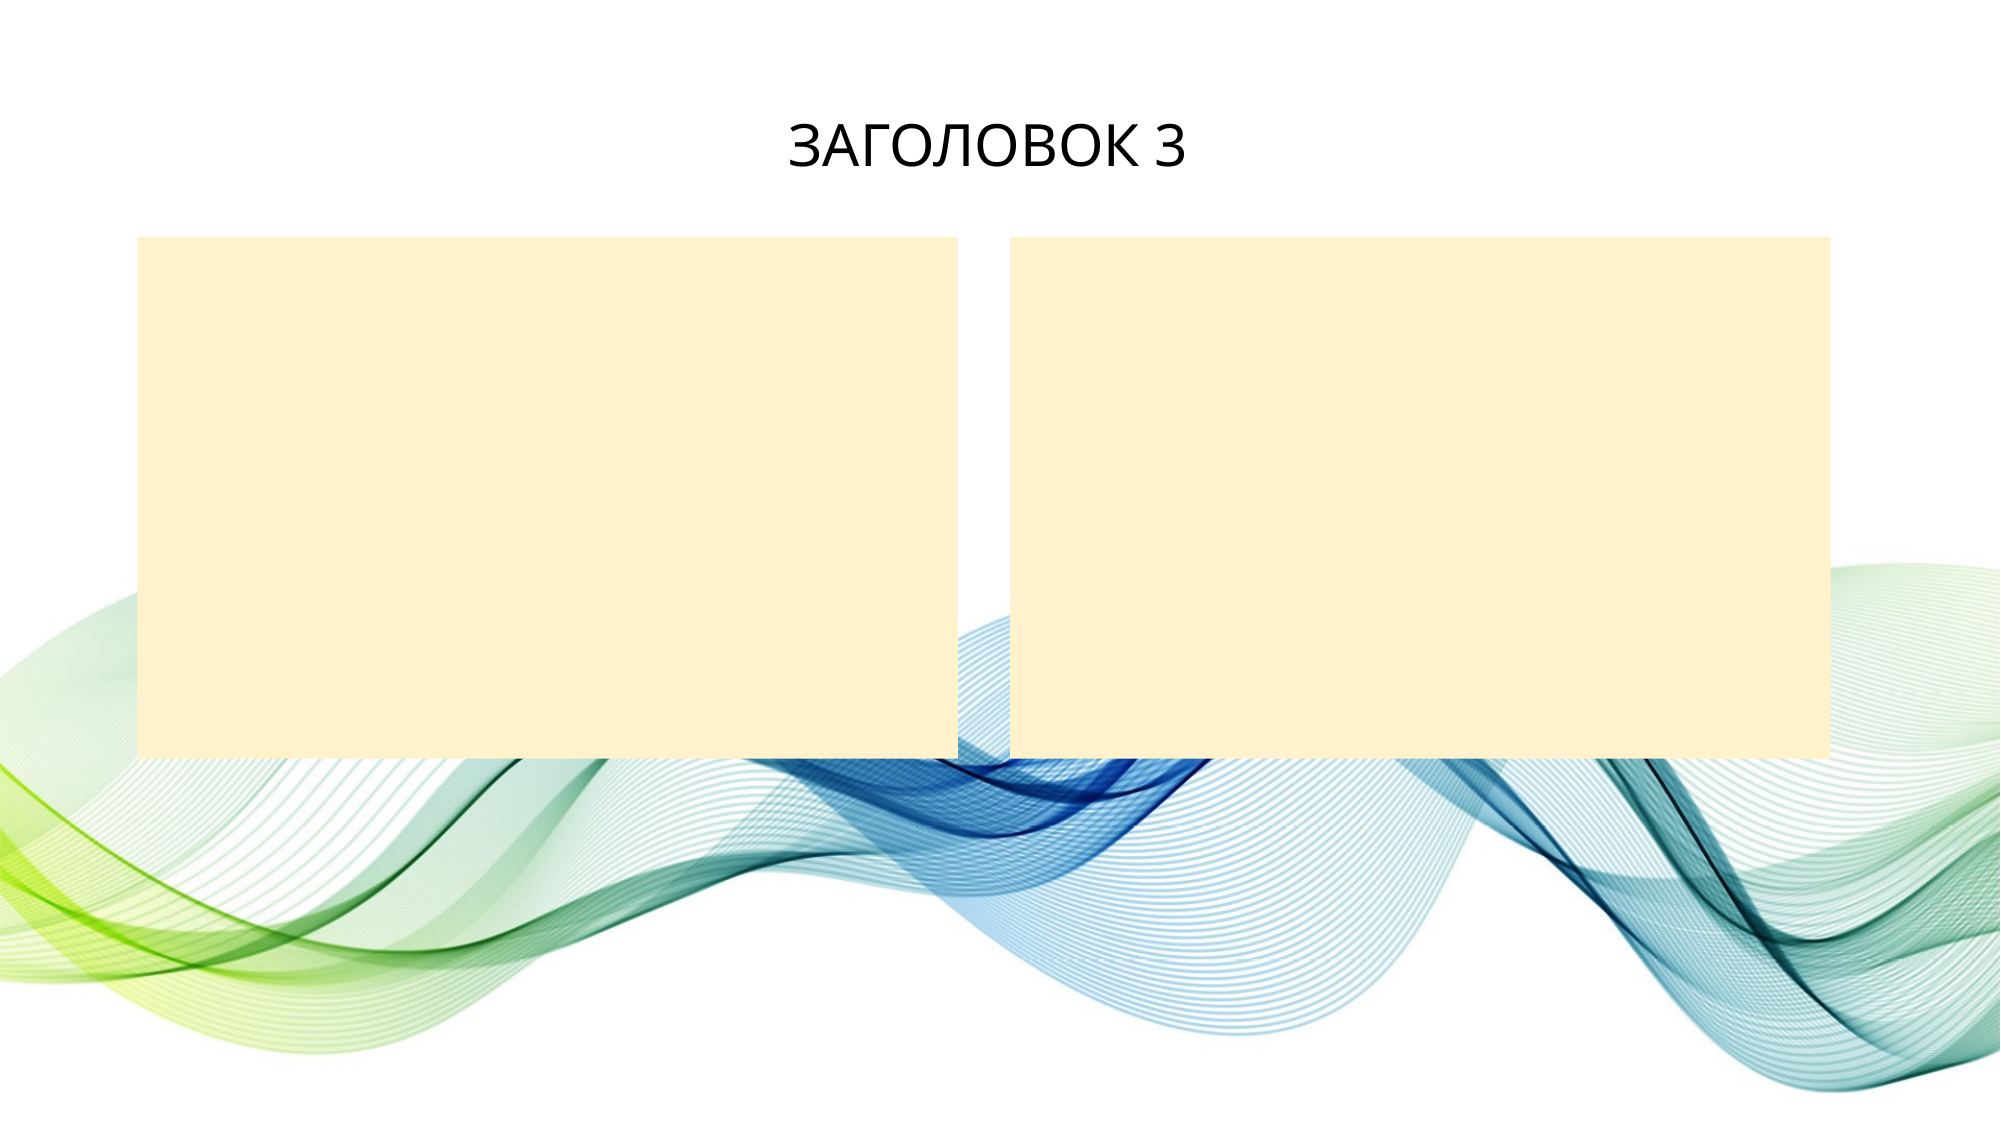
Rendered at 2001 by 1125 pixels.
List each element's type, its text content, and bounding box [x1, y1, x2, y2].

text_box [137, 236, 958, 759]
text_box [1010, 236, 1831, 759]
text_box ЗАГОЛОВОК 3 [89, 100, 1887, 186]
picture [0, 0, 2001, 1125]
